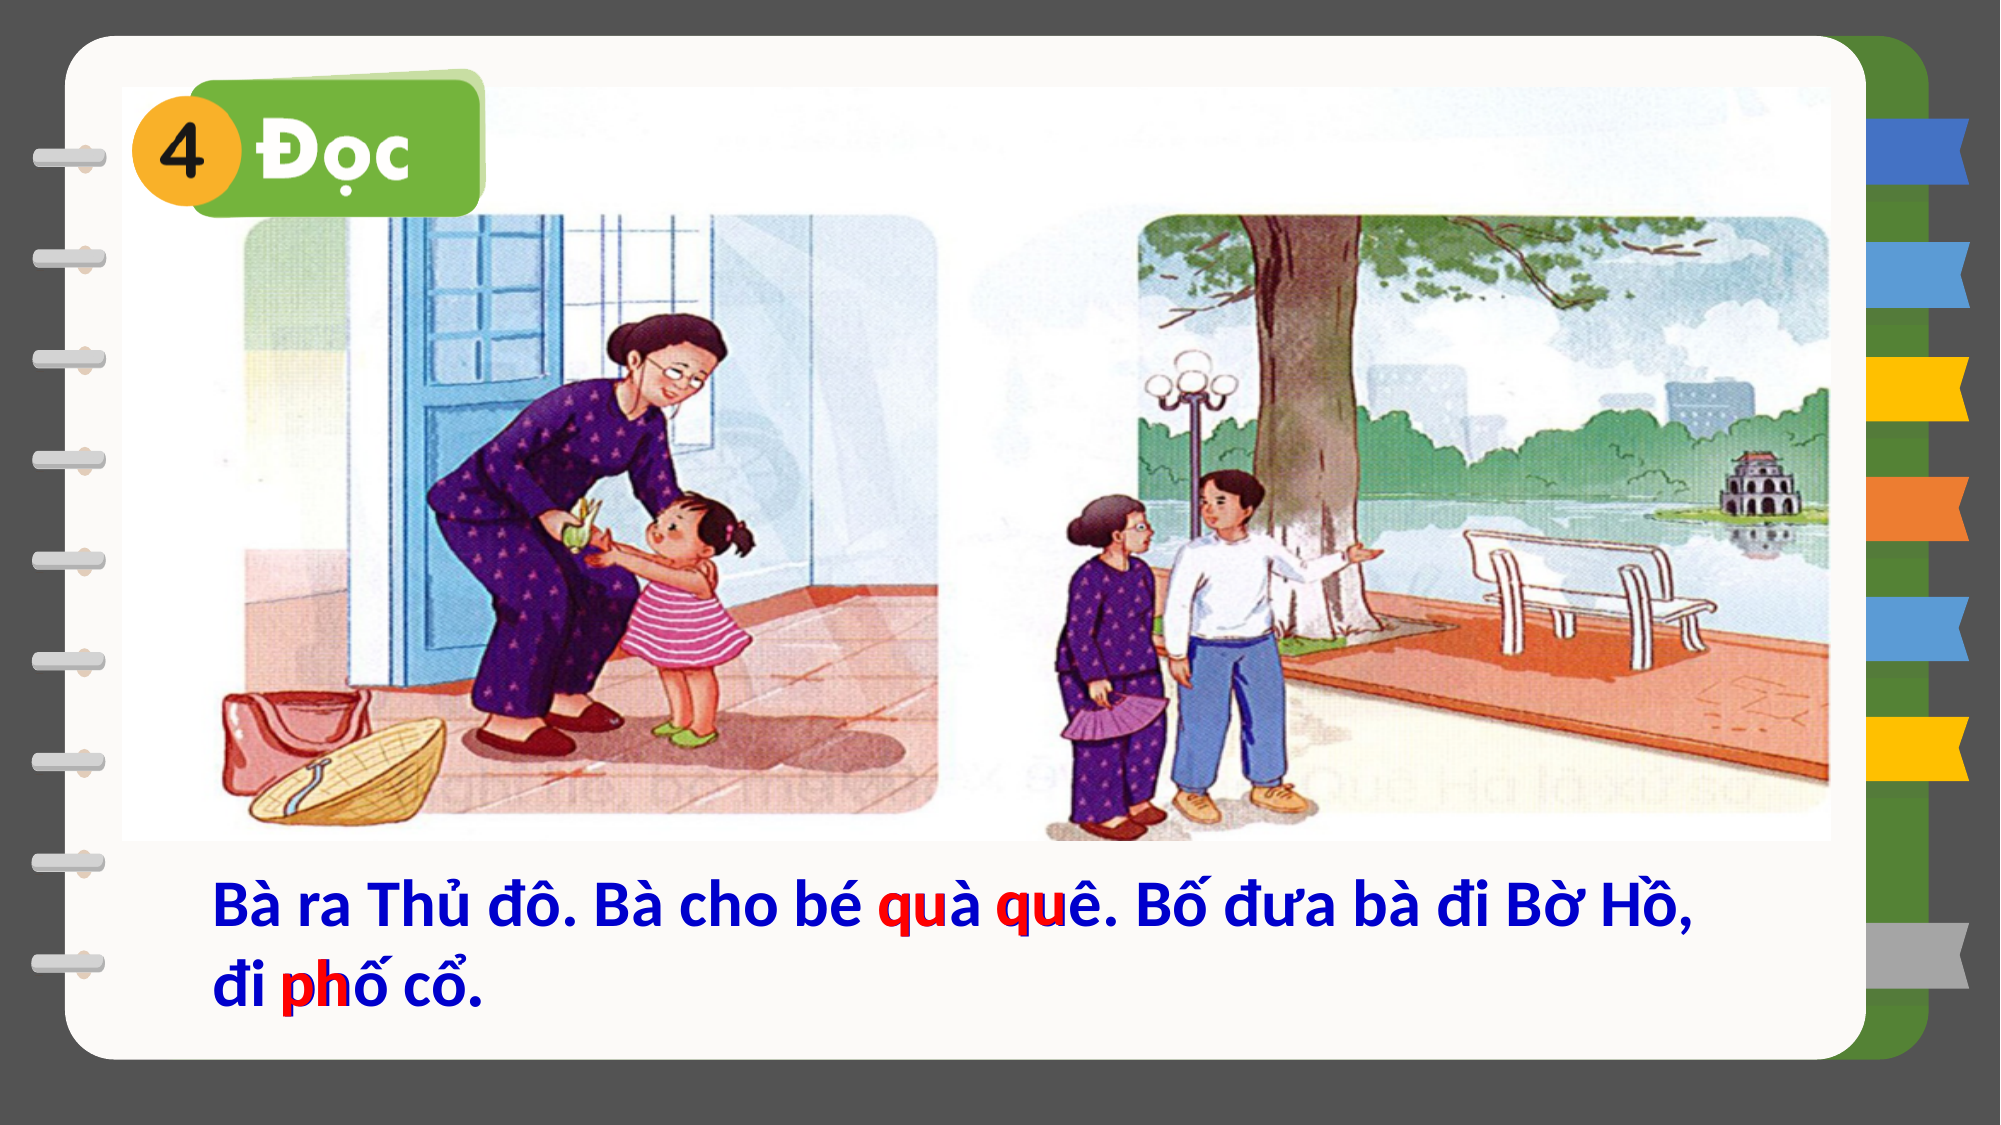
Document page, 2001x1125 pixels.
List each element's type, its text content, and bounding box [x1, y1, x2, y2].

text_box ph [264, 932, 434, 1028]
text_box qu [862, 852, 1031, 947]
text_box qu [981, 851, 1150, 947]
picture [122, 58, 1831, 841]
text_box Bà ra Thủ đô. Bà cho bé quà quê. Bố đưa bà đi Bờ Hồ, đi phố cổ. [197, 852, 1960, 1027]
